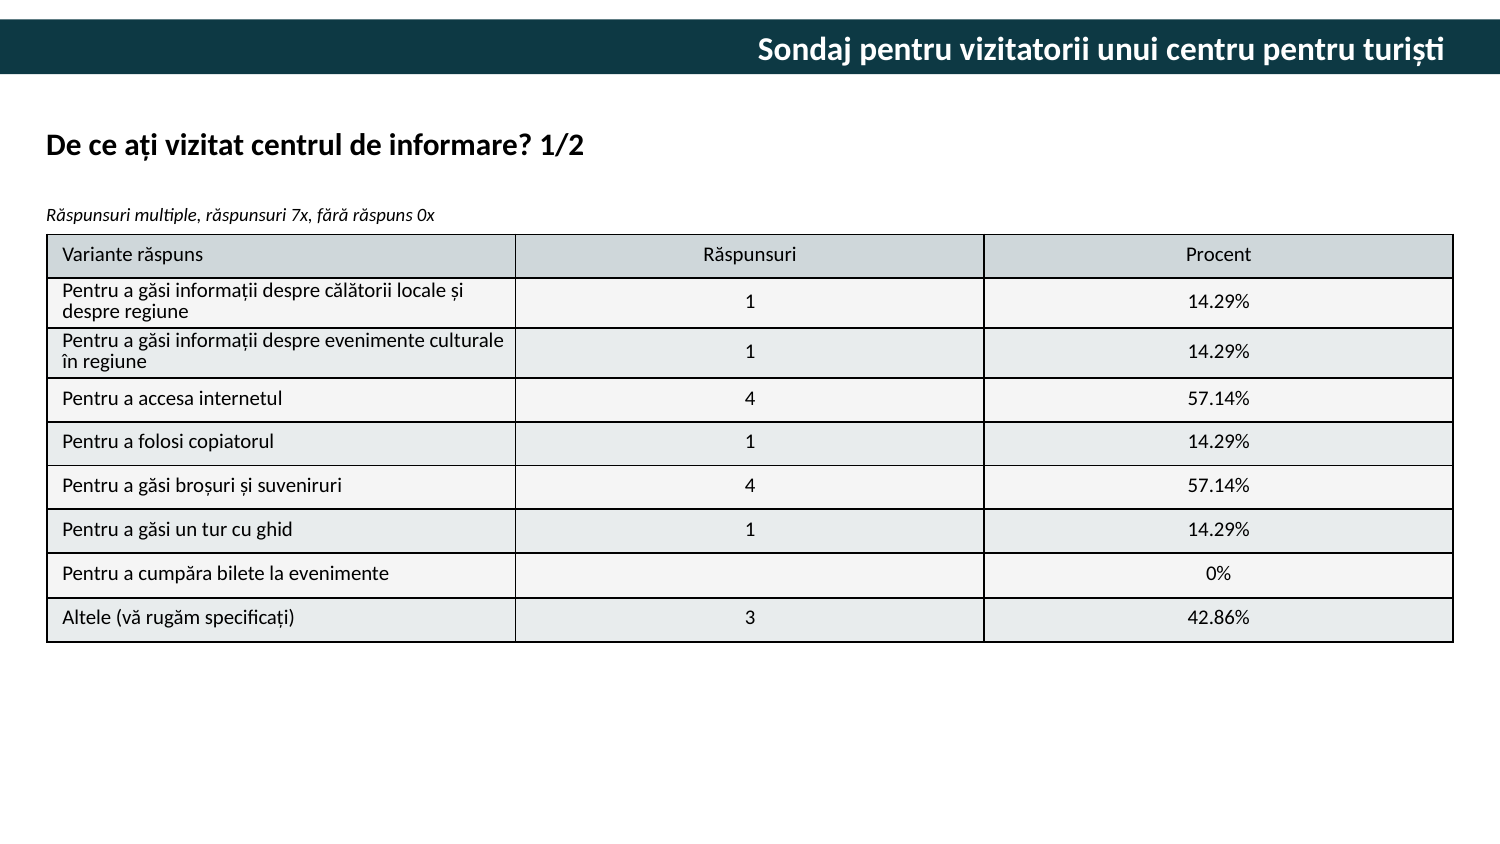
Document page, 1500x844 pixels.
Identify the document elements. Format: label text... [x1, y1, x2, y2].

table_cell 14.29% [985, 423, 1452, 465]
table_cell 57.14% [985, 466, 1452, 508]
table_cell Pentru a găsi informații despre evenimente culturale în regiune [48, 329, 515, 377]
table_cell [516, 554, 983, 597]
table_cell 1 [516, 329, 983, 377]
table_cell Pentru a găsi informații despre călătorii locale și despre regiune [48, 279, 515, 327]
table_cell 4 [516, 379, 983, 421]
table_cell 1 [516, 510, 983, 552]
table_cell 4 [516, 466, 983, 508]
table_header Procent [985, 235, 1452, 277]
table_cell 3 [516, 599, 983, 641]
table_cell Pentru a cumpăra bilete la evenimente [48, 554, 515, 597]
table_cell 42.86% [985, 599, 1452, 641]
table_cell 57.14% [985, 379, 1452, 421]
table_cell Pentru a găsi un tur cu ghid [48, 510, 515, 552]
table_cell Pentru a folosi copiatorul [48, 423, 515, 465]
table_cell 14.29% [985, 329, 1452, 377]
table_cell Pentru a găsi broșuri și suveniruri [48, 466, 515, 508]
text_box Răspunsuri multiple, răspunsuri 7x, fără răspuns 0x [31, 195, 657, 233]
text_box De ce ați vizitat centrul de informare? 1/2 [31, 117, 1469, 170]
table_header Variante răspuns [48, 235, 515, 277]
table_cell 1 [516, 279, 983, 327]
table_cell 1 [516, 423, 983, 465]
table_cell Altele (vă rugăm specificați) [48, 599, 515, 641]
table_cell 14.29% [985, 510, 1452, 552]
table_cell Pentru a accesa internetul [48, 379, 515, 421]
table_cell 14.29% [985, 279, 1452, 327]
table_header Răspunsuri [516, 235, 983, 277]
table_cell 0% [985, 554, 1452, 597]
